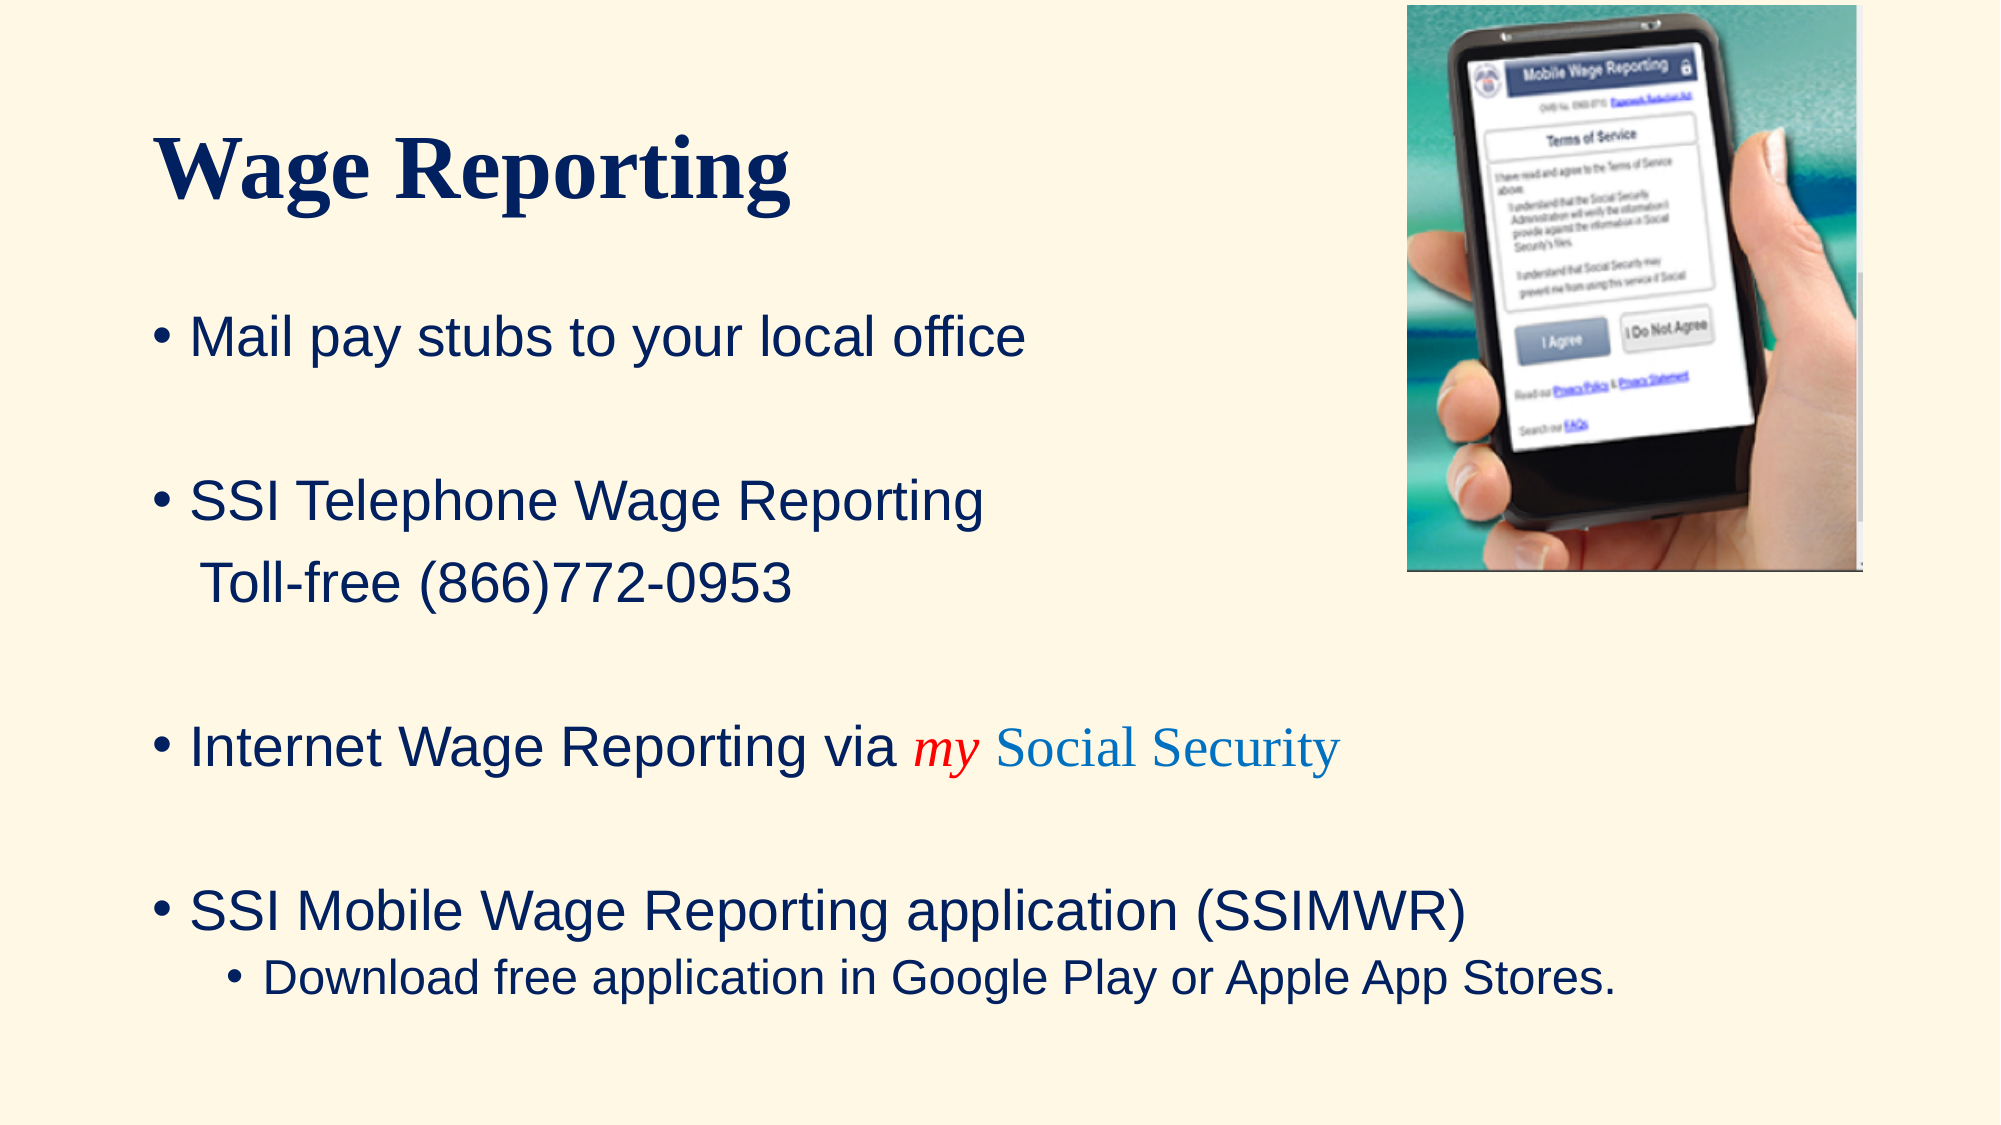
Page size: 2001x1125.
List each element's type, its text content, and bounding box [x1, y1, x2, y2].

title Wage Reporting [137, 59, 1407, 278]
picture [1407, 5, 1863, 572]
list Mail pay stubs to your local office SSI Telephone Wage Reporting Toll-free (866)772-0953 Internet Wage Reporting via my Social Security SSI Mobile Wage Reporting application (SSIMWR) Download free application in Google Play or Apple App Stores. [137, 299, 1863, 1014]
